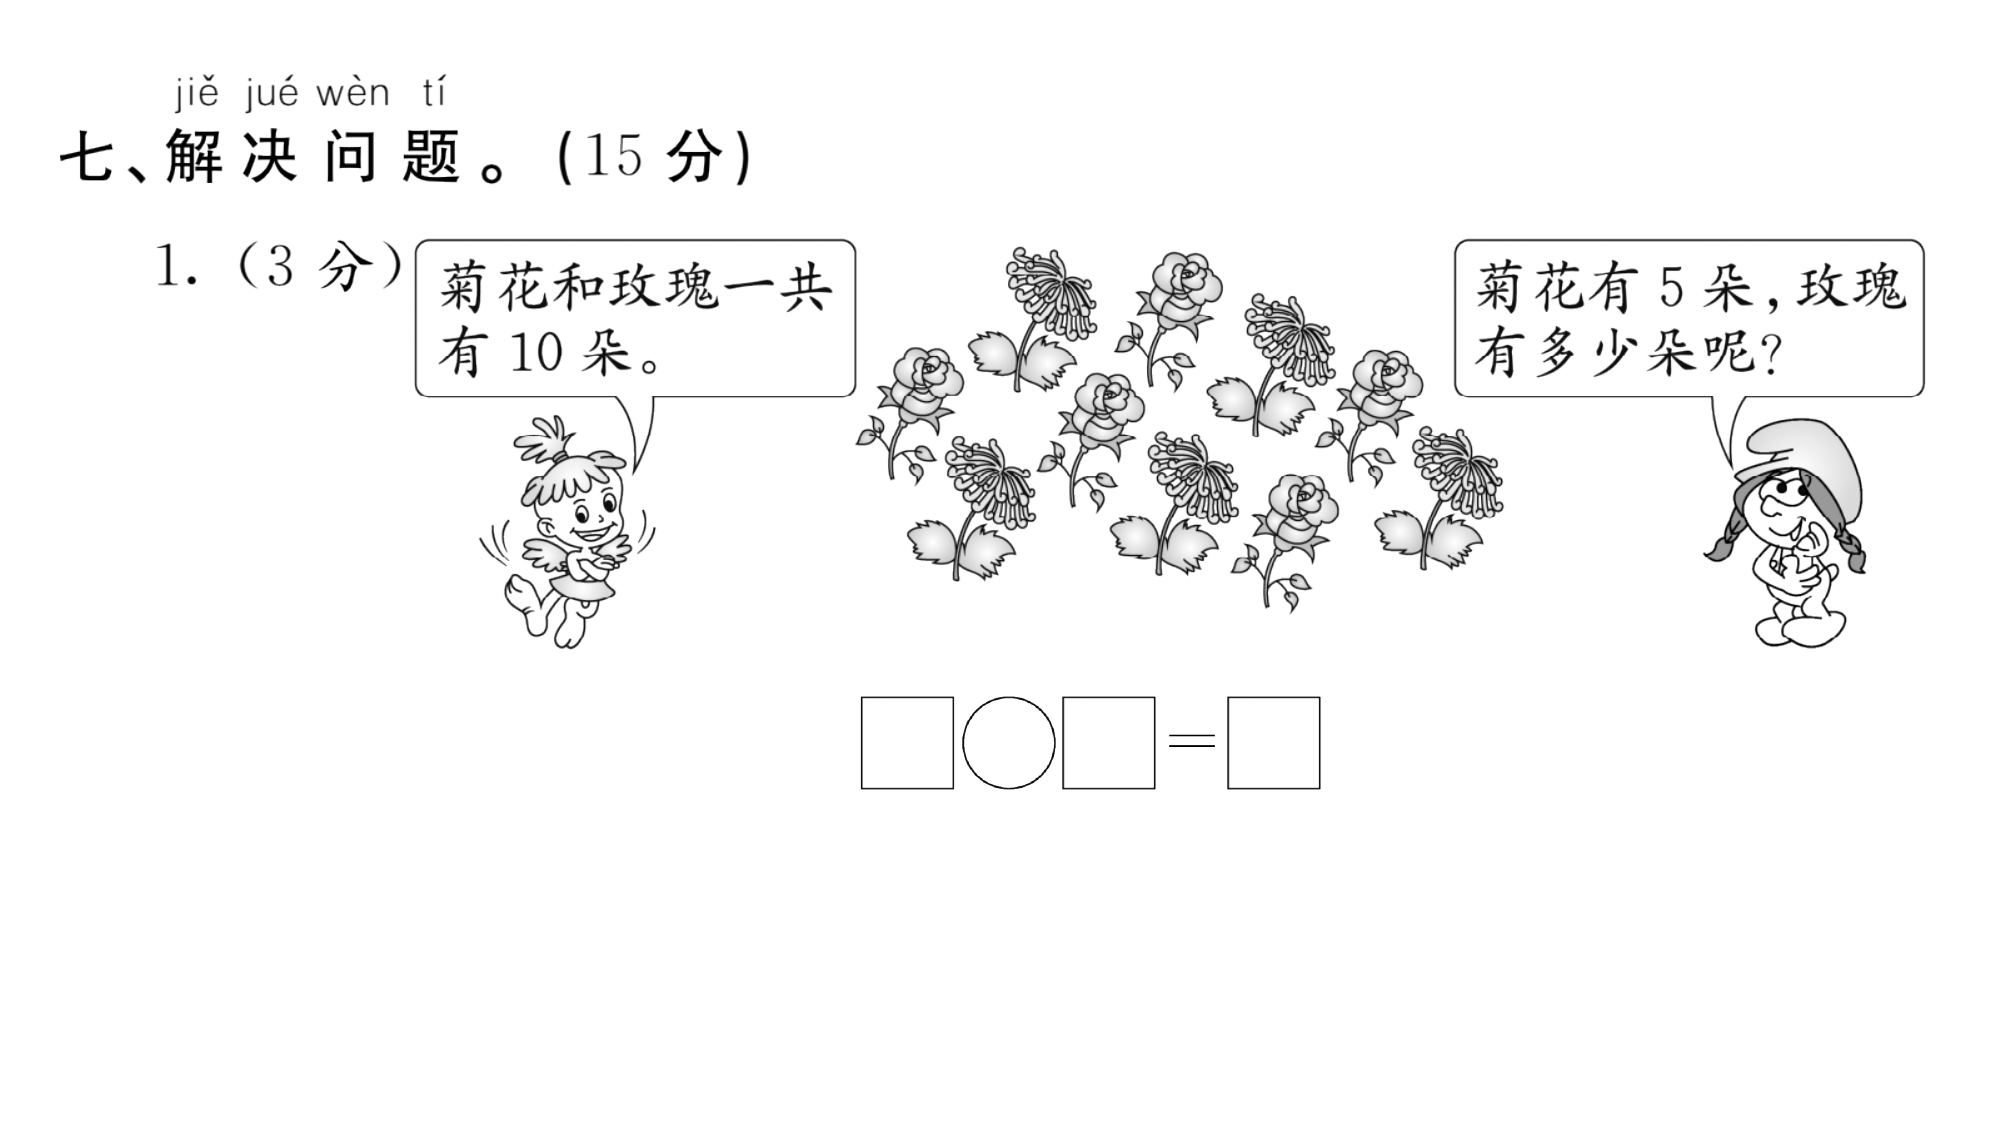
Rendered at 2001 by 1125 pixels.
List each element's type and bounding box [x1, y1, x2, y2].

picture [40, 43, 1935, 669]
picture [58, 683, 1949, 815]
